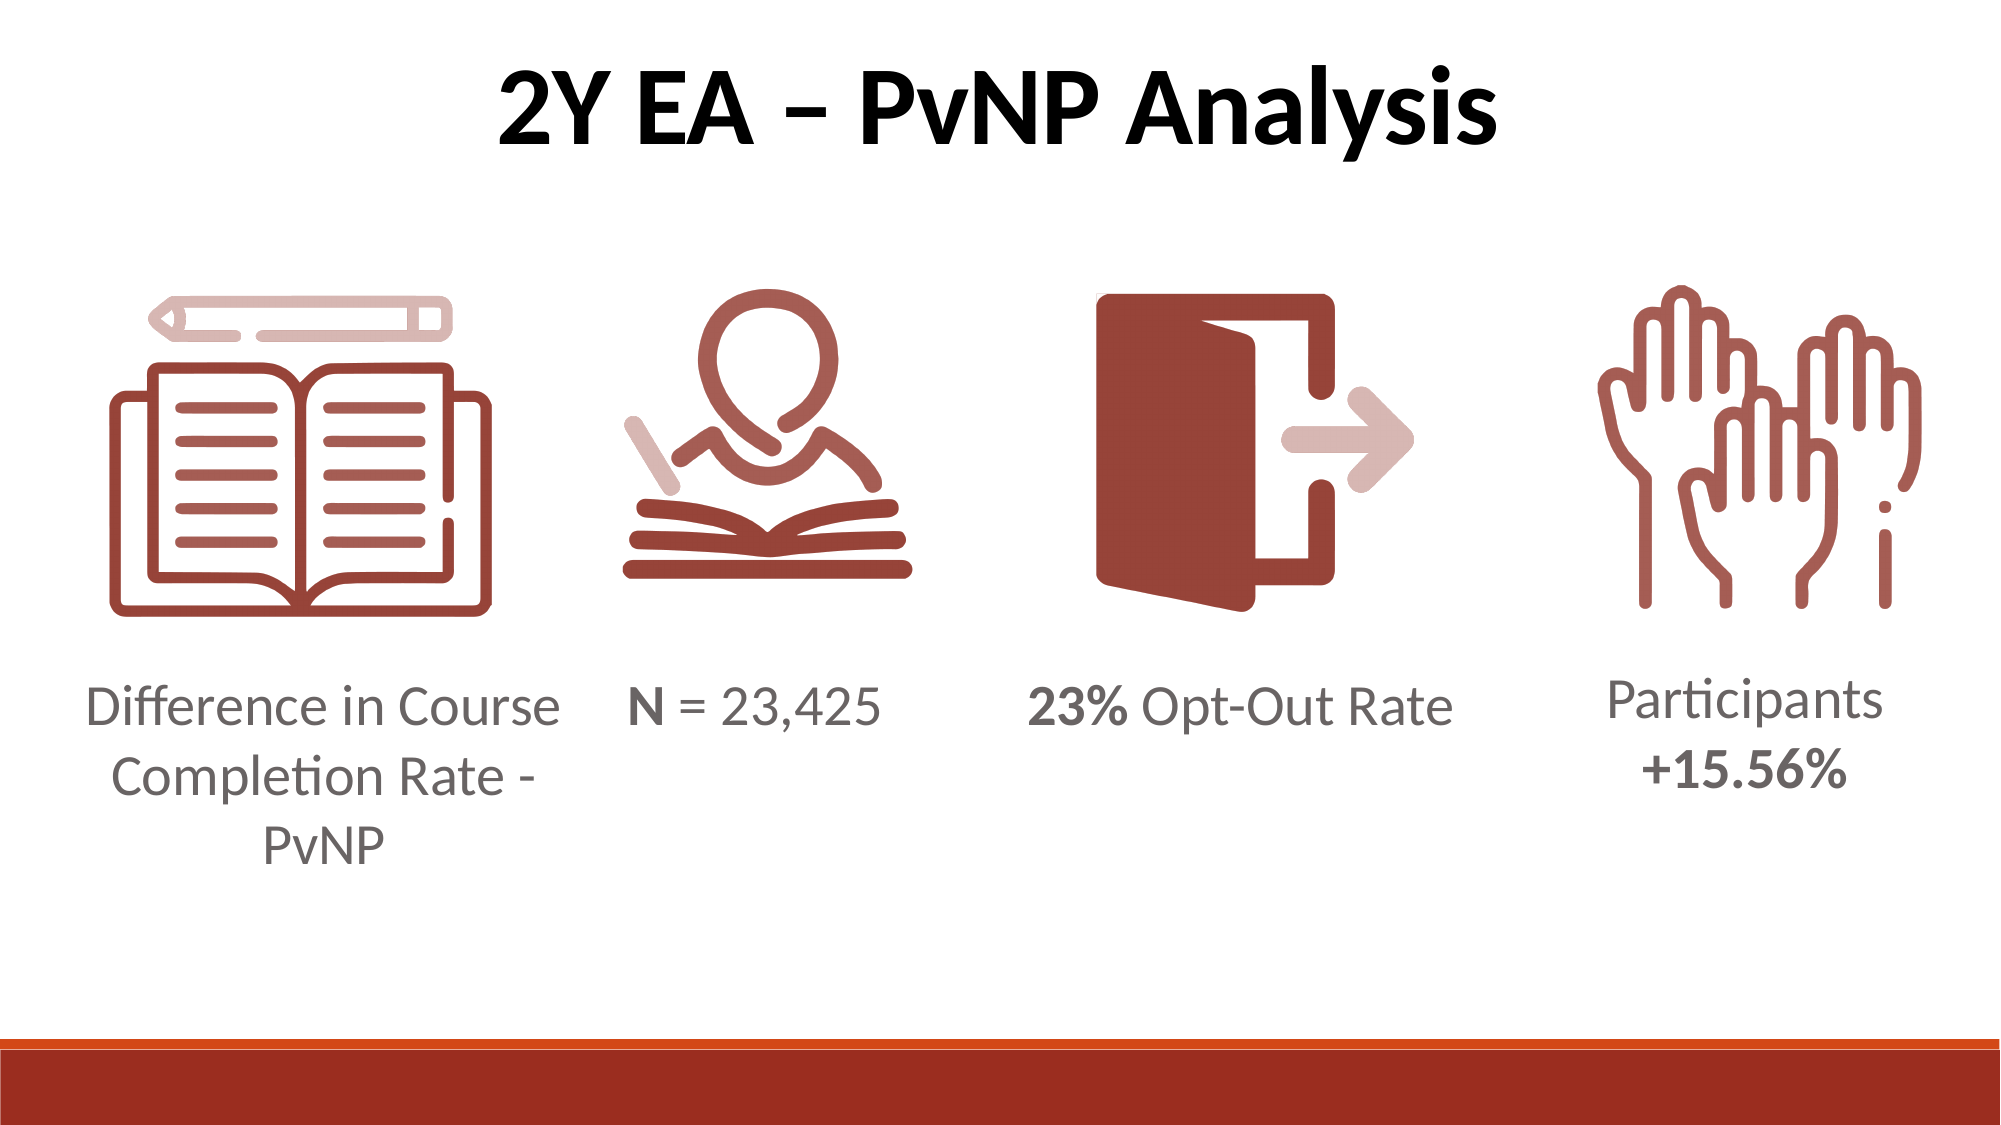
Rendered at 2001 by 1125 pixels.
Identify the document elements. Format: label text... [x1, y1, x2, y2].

text_box 2Y EA – PvNP Analysis [481, 42, 1519, 175]
text_box Difference in Course Completion Rate - PvNP [82, 666, 565, 877]
picture [542, 271, 994, 615]
text_box 23% Opt-Out Rate [970, 666, 1474, 737]
picture [1534, 275, 1986, 619]
picture [74, 286, 526, 629]
picture [1030, 281, 1482, 625]
text_box N = 23,425 [485, 666, 970, 737]
text_box Participants +15.56% [1474, 660, 2000, 801]
